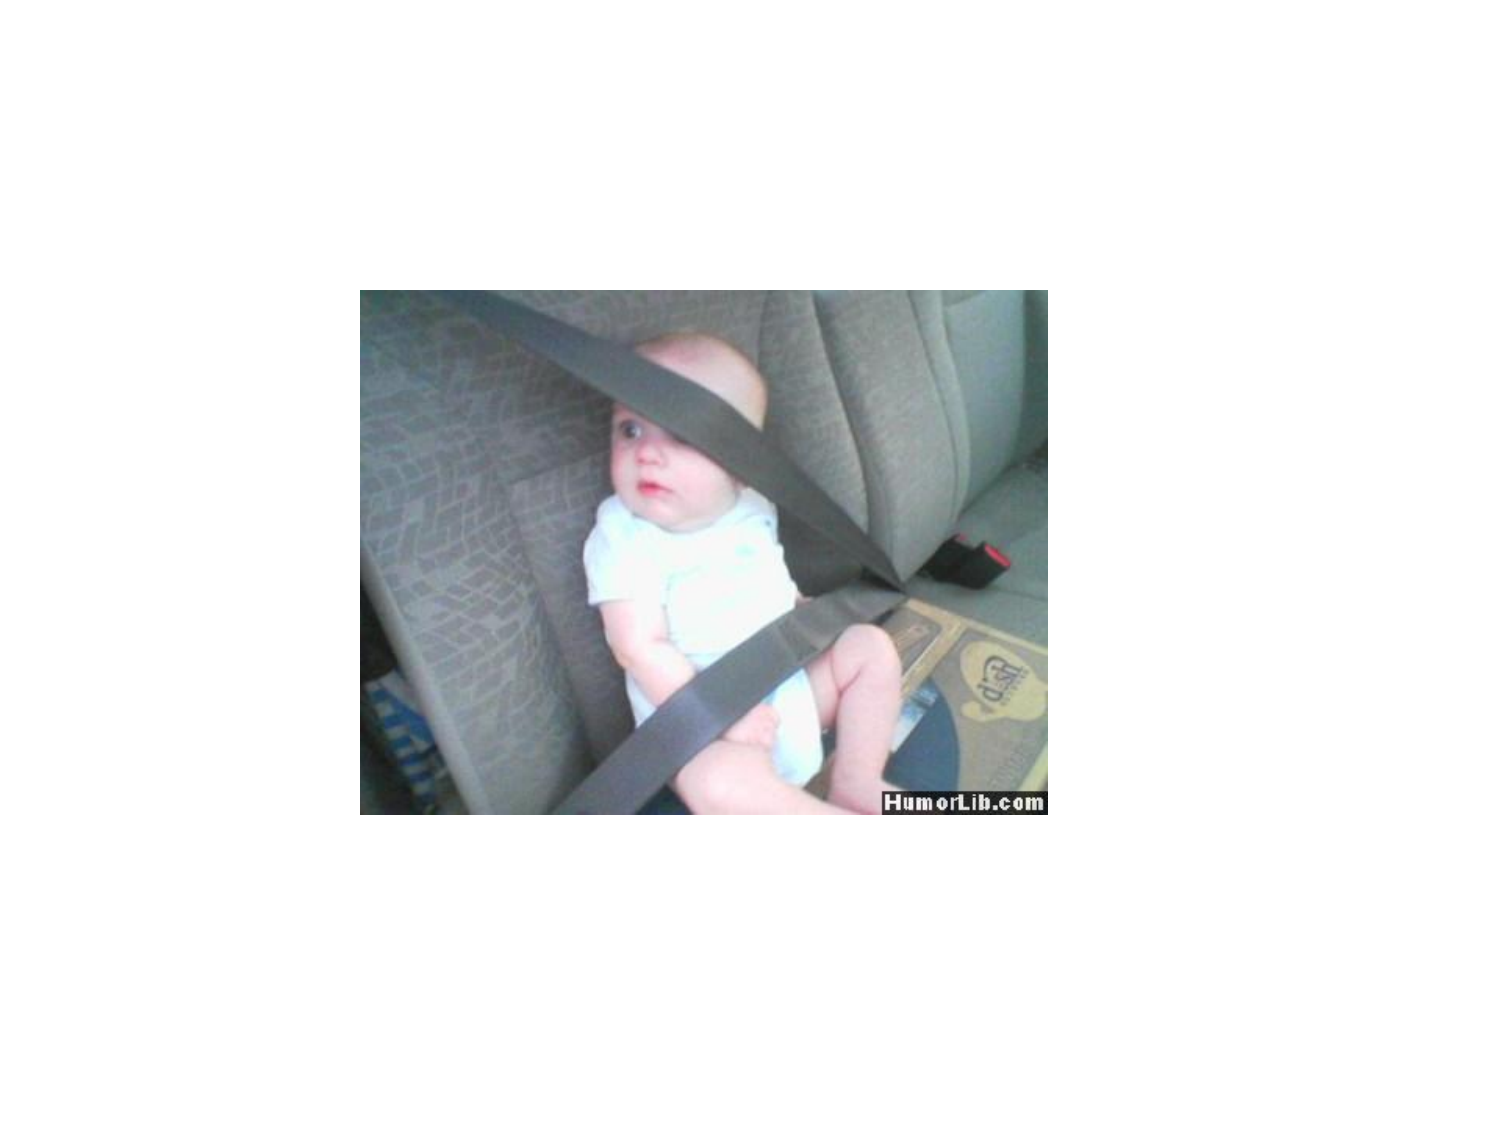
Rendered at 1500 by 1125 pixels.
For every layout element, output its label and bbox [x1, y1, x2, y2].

list [359, 290, 1048, 815]
